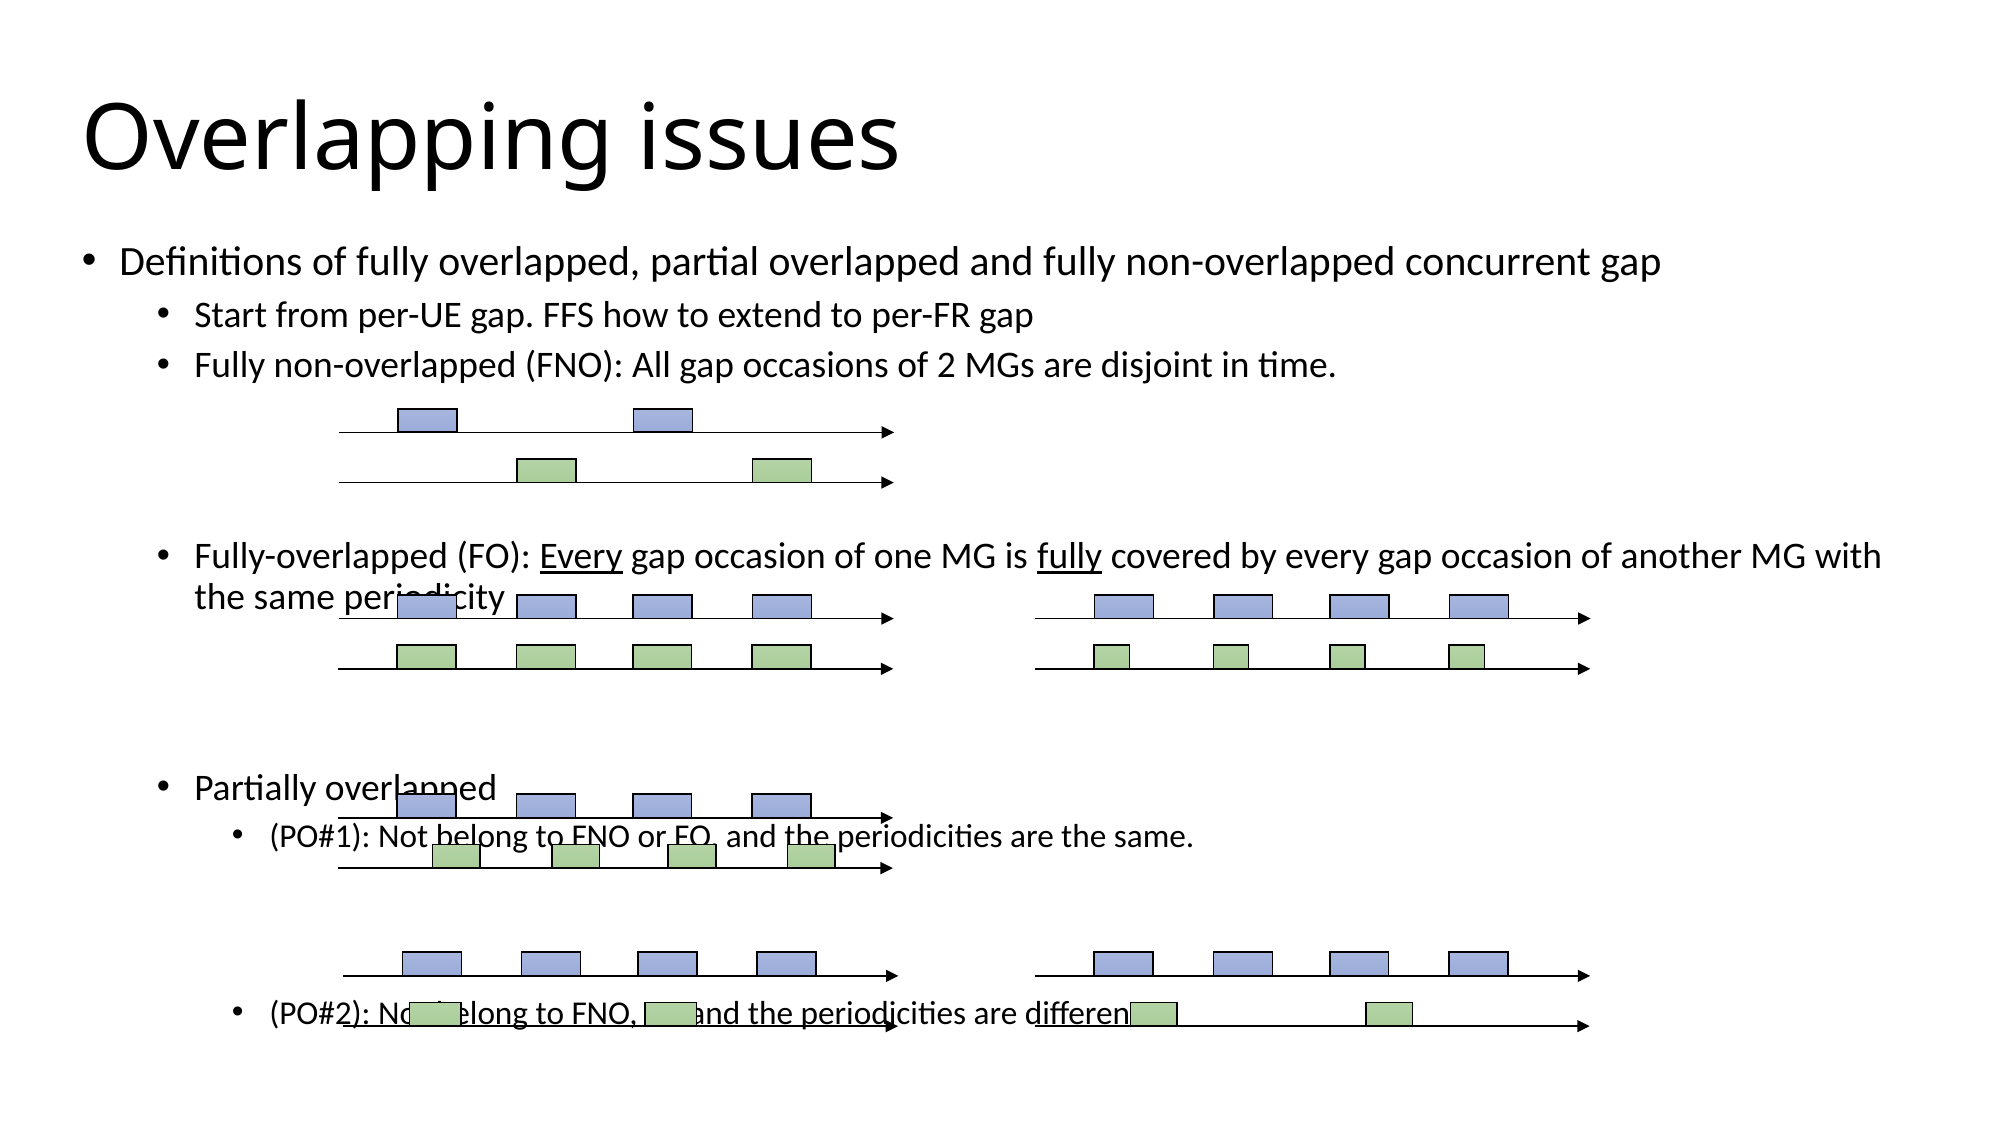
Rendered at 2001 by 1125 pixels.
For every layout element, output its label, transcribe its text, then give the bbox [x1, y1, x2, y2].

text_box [337, 794, 894, 869]
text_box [337, 594, 894, 669]
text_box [1034, 594, 1591, 669]
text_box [1034, 952, 1591, 1027]
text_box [342, 952, 899, 1027]
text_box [338, 408, 895, 483]
title Overlapping issues [66, 59, 1934, 220]
list Definitions of fully overlapped, partial overlapped and fully non-overlapped concurrent gap Start from per-UE gap. FFS how to extend to per-FR gap Fully non-overlapped (FNO): All gap occasions of 2 MGs are disjoint in time. Fully-overlapped (FO): Every gap occasion of one MG is fully covered by every gap occasion of another MG with the same periodicity Partially overlapped (PO#1): Not belong to FNO or FO, and the periodicities are the same. (PO#2): Not belong to FNO, FO and the periodicities are different. [66, 231, 1934, 1094]
